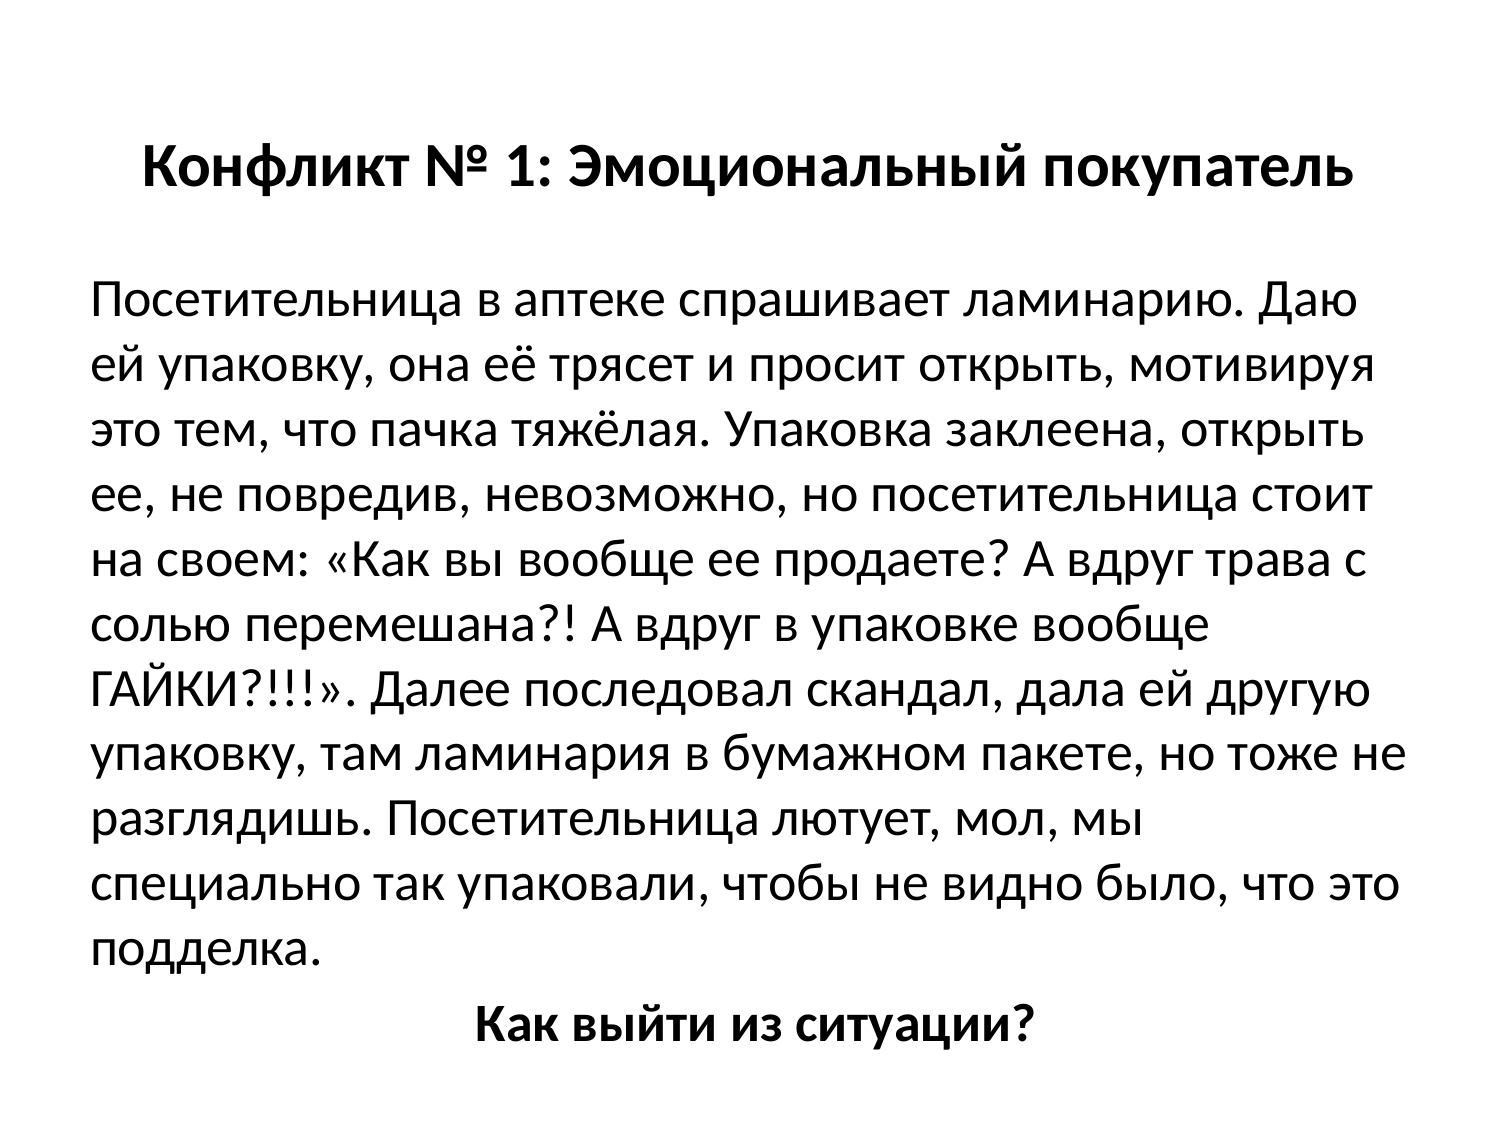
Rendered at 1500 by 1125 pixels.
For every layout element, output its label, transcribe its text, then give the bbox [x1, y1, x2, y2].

title Конфликт № 1: Эмоциональный покупатель [75, 90, 1425, 233]
list Посетительница в аптеке спрашивает ламинарию. Даю ей упаковку, она её трясет и просит открыть, мотивируя это тем, что пачка тяжёлая. Упаковка заклеена, открыть ее, не повредив, невозможно, но посетительница стоит на своем: «Как вы вообще ее продаете? А вдруг трава с солью перемешана?! А вдруг в упаковке вообще ГАЙКИ?!!!». Далее последовал скандал, дала ей другую упаковку, там ламинария в бумажном пакете, но тоже не разглядишь. Посетительница лютует, мол, мы специально так упаковали, чтобы не видно было, что это подделка. Как выйти из ситуации? [75, 255, 1425, 1064]
